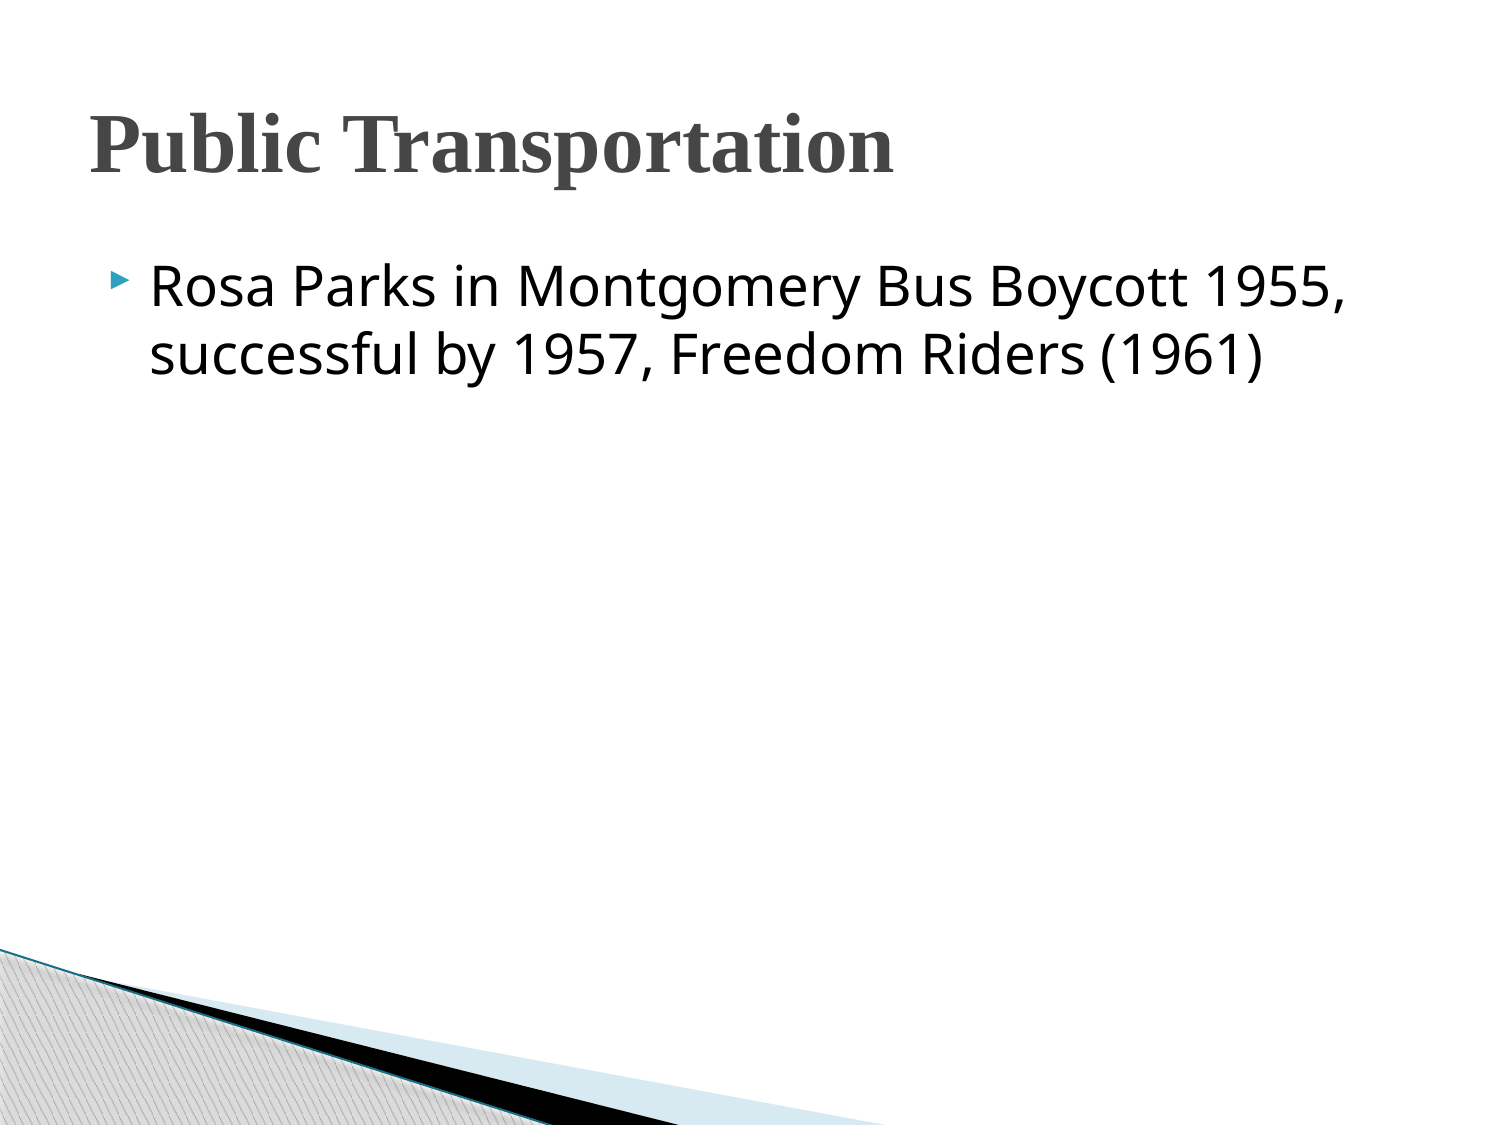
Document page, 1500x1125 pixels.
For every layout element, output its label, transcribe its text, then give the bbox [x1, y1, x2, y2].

list Rosa Parks in Montgomery Bus Boycott 1955, successful by 1957, Freedom Riders (1961) [75, 243, 1425, 986]
title Public Transportation [75, 45, 1425, 233]
